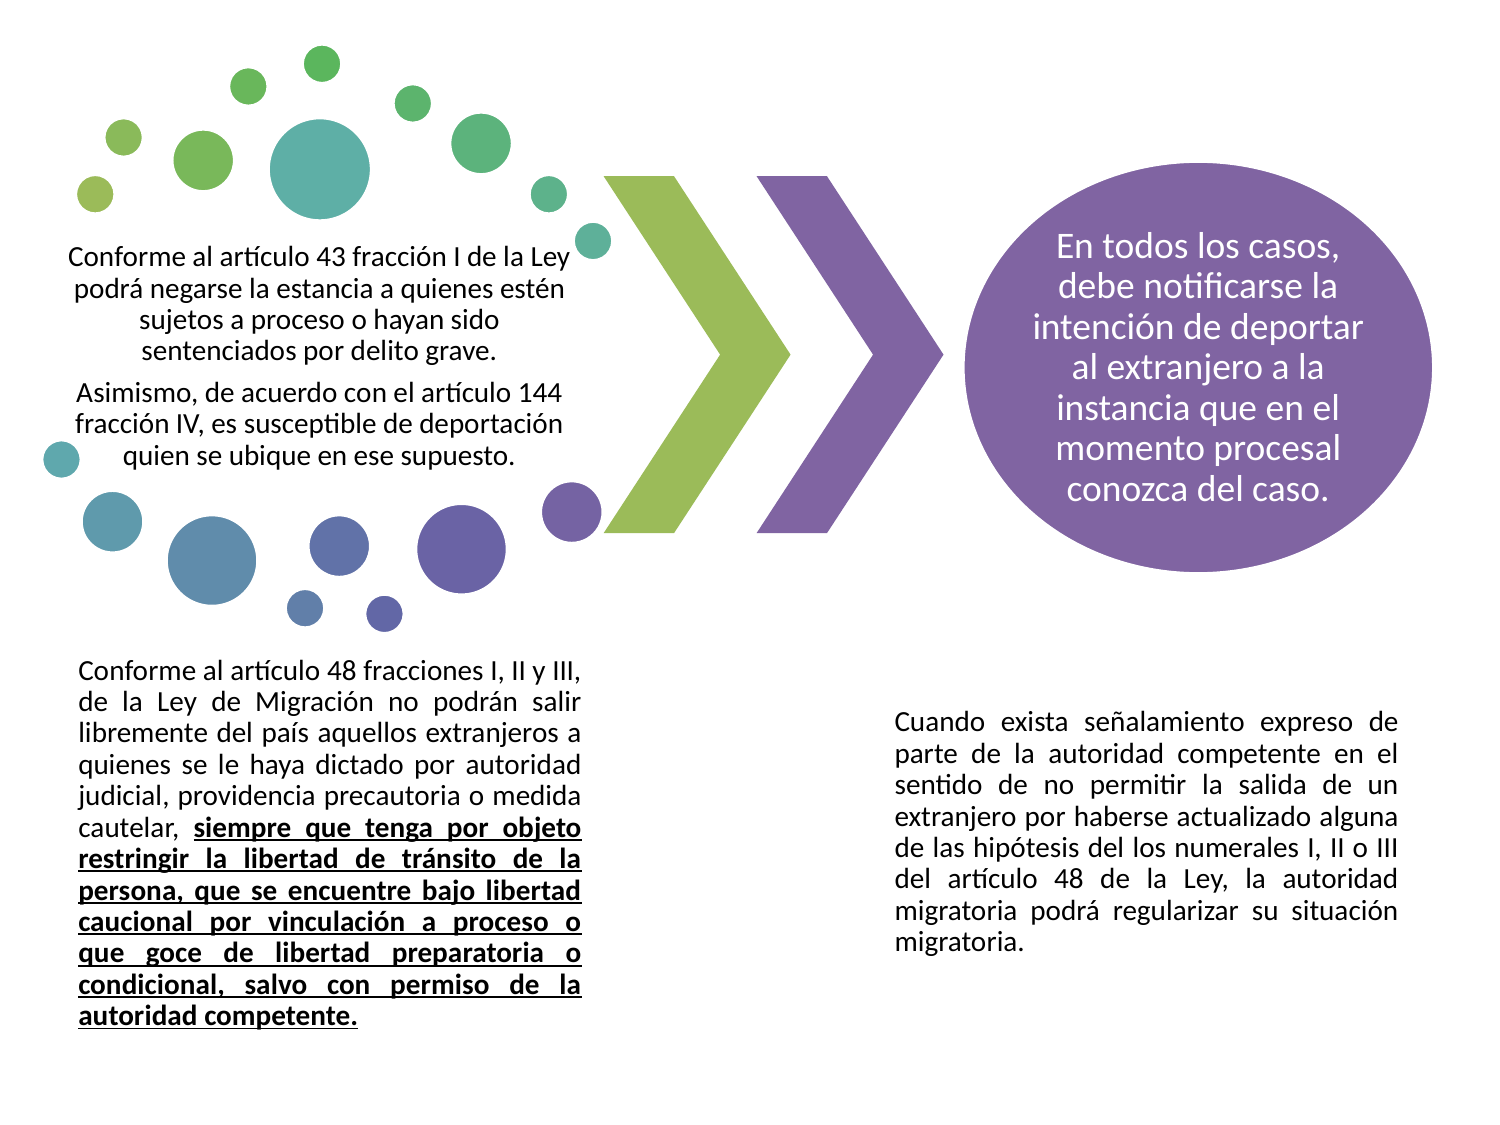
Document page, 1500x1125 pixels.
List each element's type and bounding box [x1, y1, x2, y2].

text_box [41, 42, 1459, 1083]
